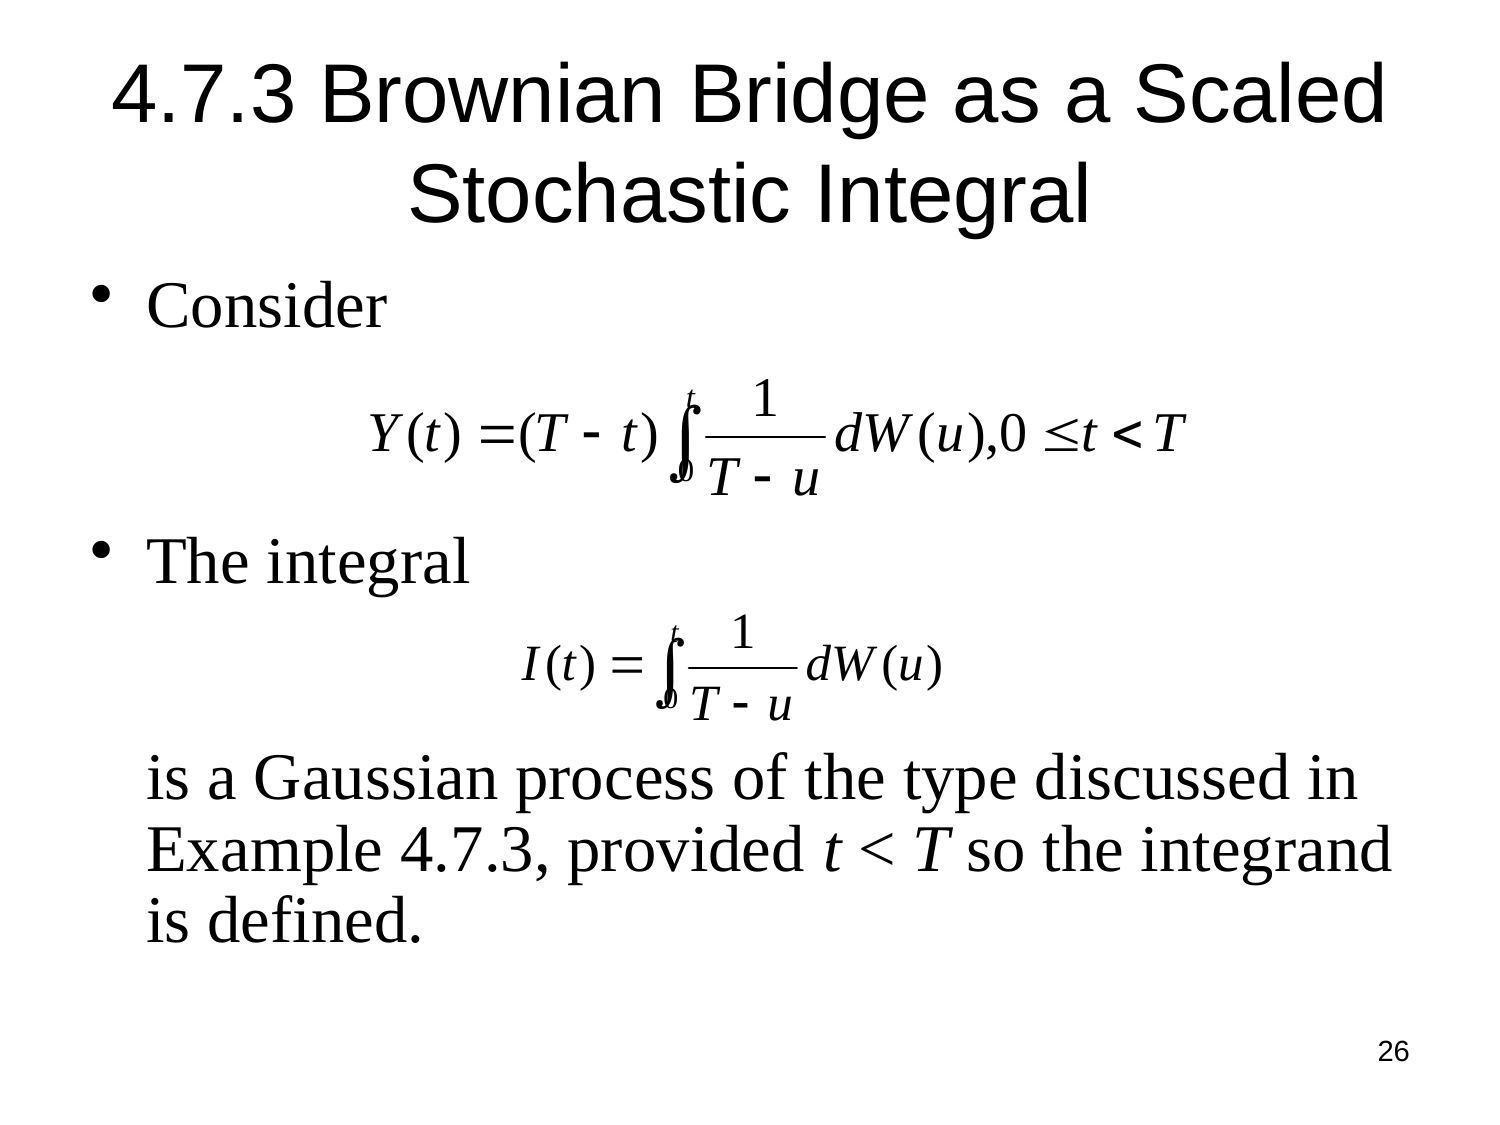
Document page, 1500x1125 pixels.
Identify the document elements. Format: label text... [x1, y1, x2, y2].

list Consider The integral is a Gaussian process of the type discussed in Example 4.7.3, provided t < T so the integrand is defined. [75, 262, 1425, 1005]
slide_number 26 [1074, 1024, 1425, 1103]
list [362, 362, 1200, 508]
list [512, 599, 950, 732]
title 4.7.3 Brownian Bridge as a Scaled Stochastic Integral [75, 45, 1425, 233]
